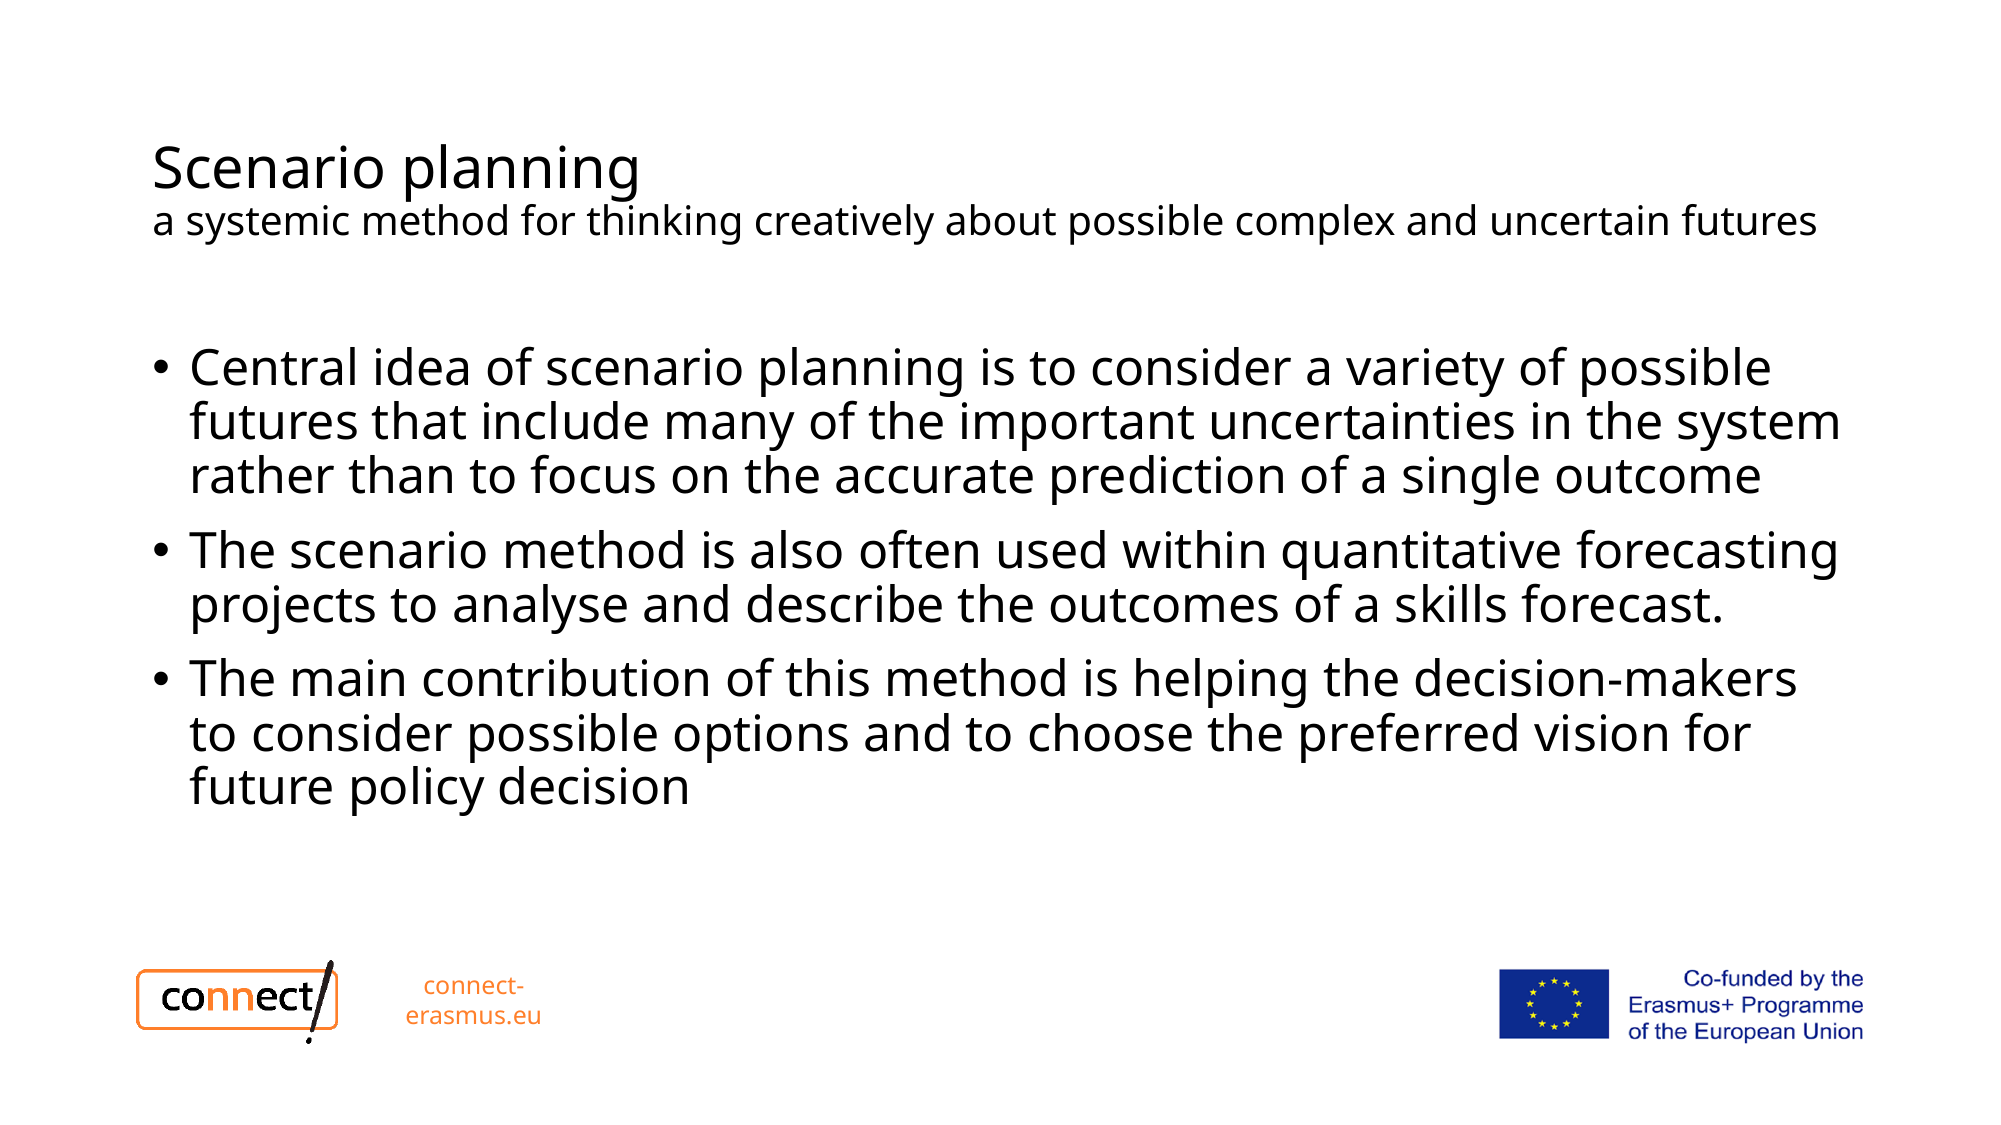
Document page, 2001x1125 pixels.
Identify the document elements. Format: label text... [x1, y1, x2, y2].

list Central idea of scenario planning is to consider a variety of possible futures that include many of the important uncertainties in the system rather than to focus on the accurate prediction of a single outcome The scenario method is also often used within quantitative forecasting projects to analyse and describe the outcomes of a skills forecast. The main contribution of this method is helping the decision-makers to consider possible options and to choose the preferred vision for future policy decision [137, 334, 1863, 945]
footer connect-erasmus.eu [341, 976, 607, 1022]
picture [1498, 968, 1863, 1044]
picture [136, 960, 338, 1044]
title Scenario planning a systemic method for thinking creatively about possible complex and uncertain futures [137, 123, 1863, 253]
